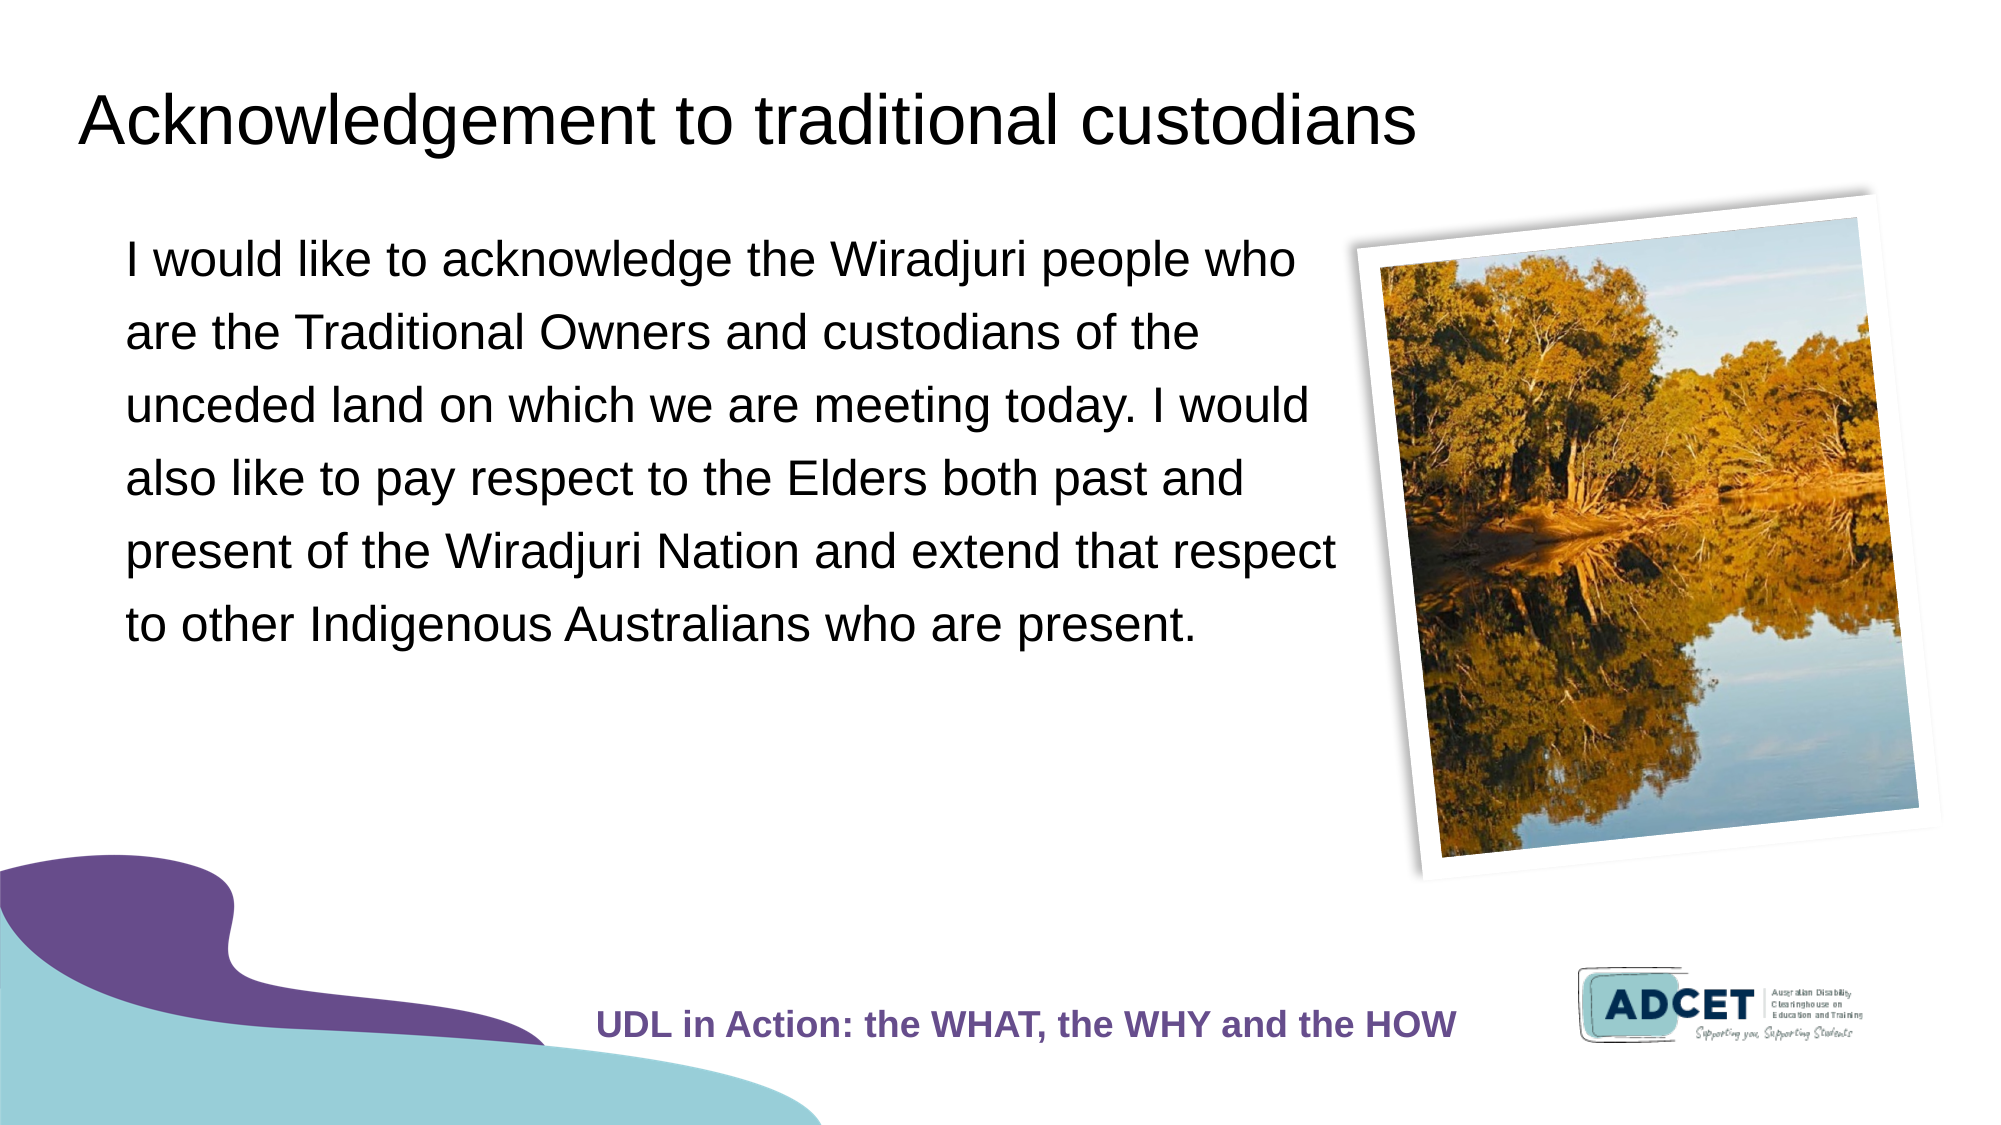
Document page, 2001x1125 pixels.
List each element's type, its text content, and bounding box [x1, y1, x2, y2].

picture [1381, 219, 1919, 857]
picture [1578, 967, 1863, 1043]
picture [0, 601, 825, 1125]
title Acknowledgement to traditional custodians [63, 76, 1862, 241]
list I would like to acknowledge the Wiradjuri people who are the Traditional Owners and custodians of the unceded land on which we are meeting today. I would also like to pay respect to the Elders both past and present of the Wiradjuri Nation and extend that respect to other Indigenous Australians who are present. [110, 206, 1385, 835]
